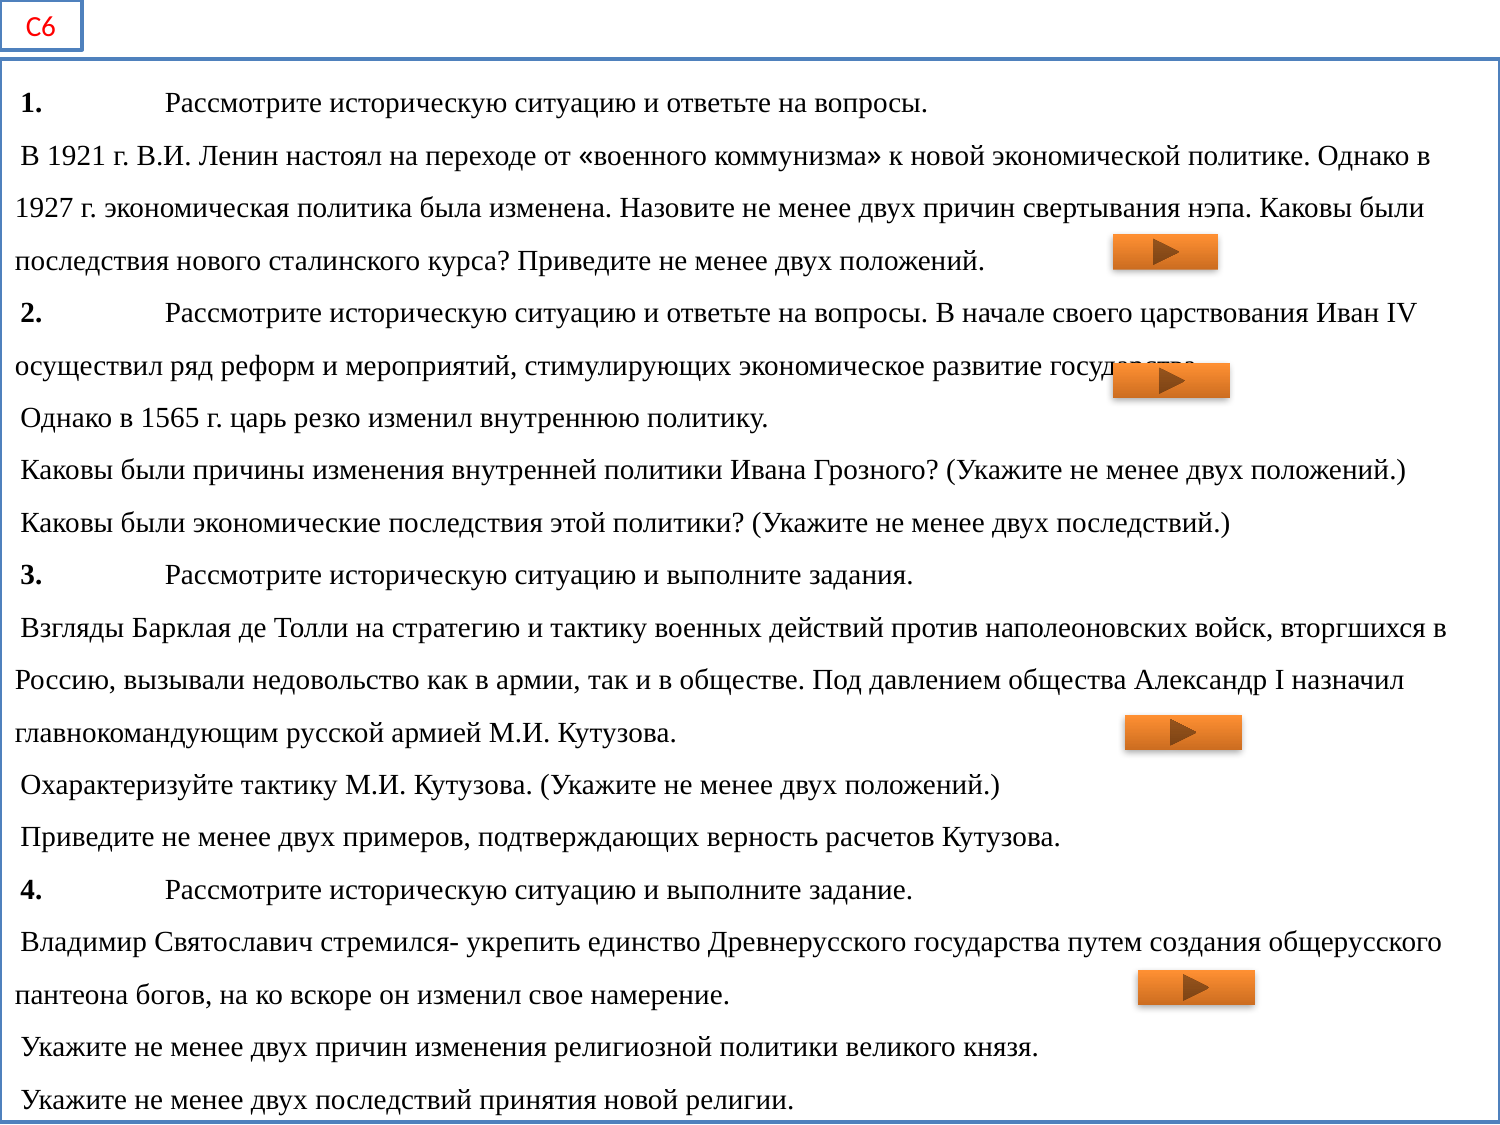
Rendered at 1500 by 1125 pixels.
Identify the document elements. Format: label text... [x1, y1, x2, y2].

text_box 1. Рассмотрите историческую ситуацию и ответьте на вопросы. В 1921 г. В.И. Ленин настоял на переходе от «военного коммунизма» к новой экономической политике. Однако в 1927 г. экономическая политика была изменена. Назовите не менее двух причин свертывания нэпа. Каковы были последствия нового сталинского курса? Приведите не менее двух положений. 2. Рассмотрите историческую ситуацию и ответьте на вопросы. В начале своего царствования Иван IV осуществил ряд реформ и мероприятий, стимулирующих экономическое развитие государства. Однако в 1565 г. царь резко изменил внутреннюю политику. Каковы были причины изменения внутренней политики Ивана Грозного? (Укажите не менее двух положений.) Каковы были экономические последствия этой политики? (Укажите не менее двух последствий.) 3. Рассмотрите историческую ситуацию и выполните задания. Взгляды Барклая де Толли на стратегию и тактику военных действий против наполеоновских войск, вторгшихся в Россию, вызывали недовольство как в армии, так и в обществе. Под давлением общества Александр I назначил главнокомандующим русской армией М.И. Кутузова. Охарактеризуйте тактику М.И. Кутузова. (Укажите не менее двух положений.) Приведите не менее двух примеров, подтверждающих верность расчетов Кутузова. 4. Рассмотрите историческую ситуацию и выполните задание. Владимир Святославич стремился- укрепить единство Древнерусского государства путем создания общерусского пантеона богов, на ко вскоре он изменил свое намерение. Укажите не менее двух причин изменения религиозной политики великого князя. Укажите не менее двух последствий принятия новой религии. [0, 57, 1500, 1124]
text_box [1113, 234, 1219, 270]
text_box [1137, 970, 1255, 1006]
text_box [1113, 363, 1231, 399]
text_box [1124, 714, 1243, 751]
text_box C6 [0, 0, 84, 52]
